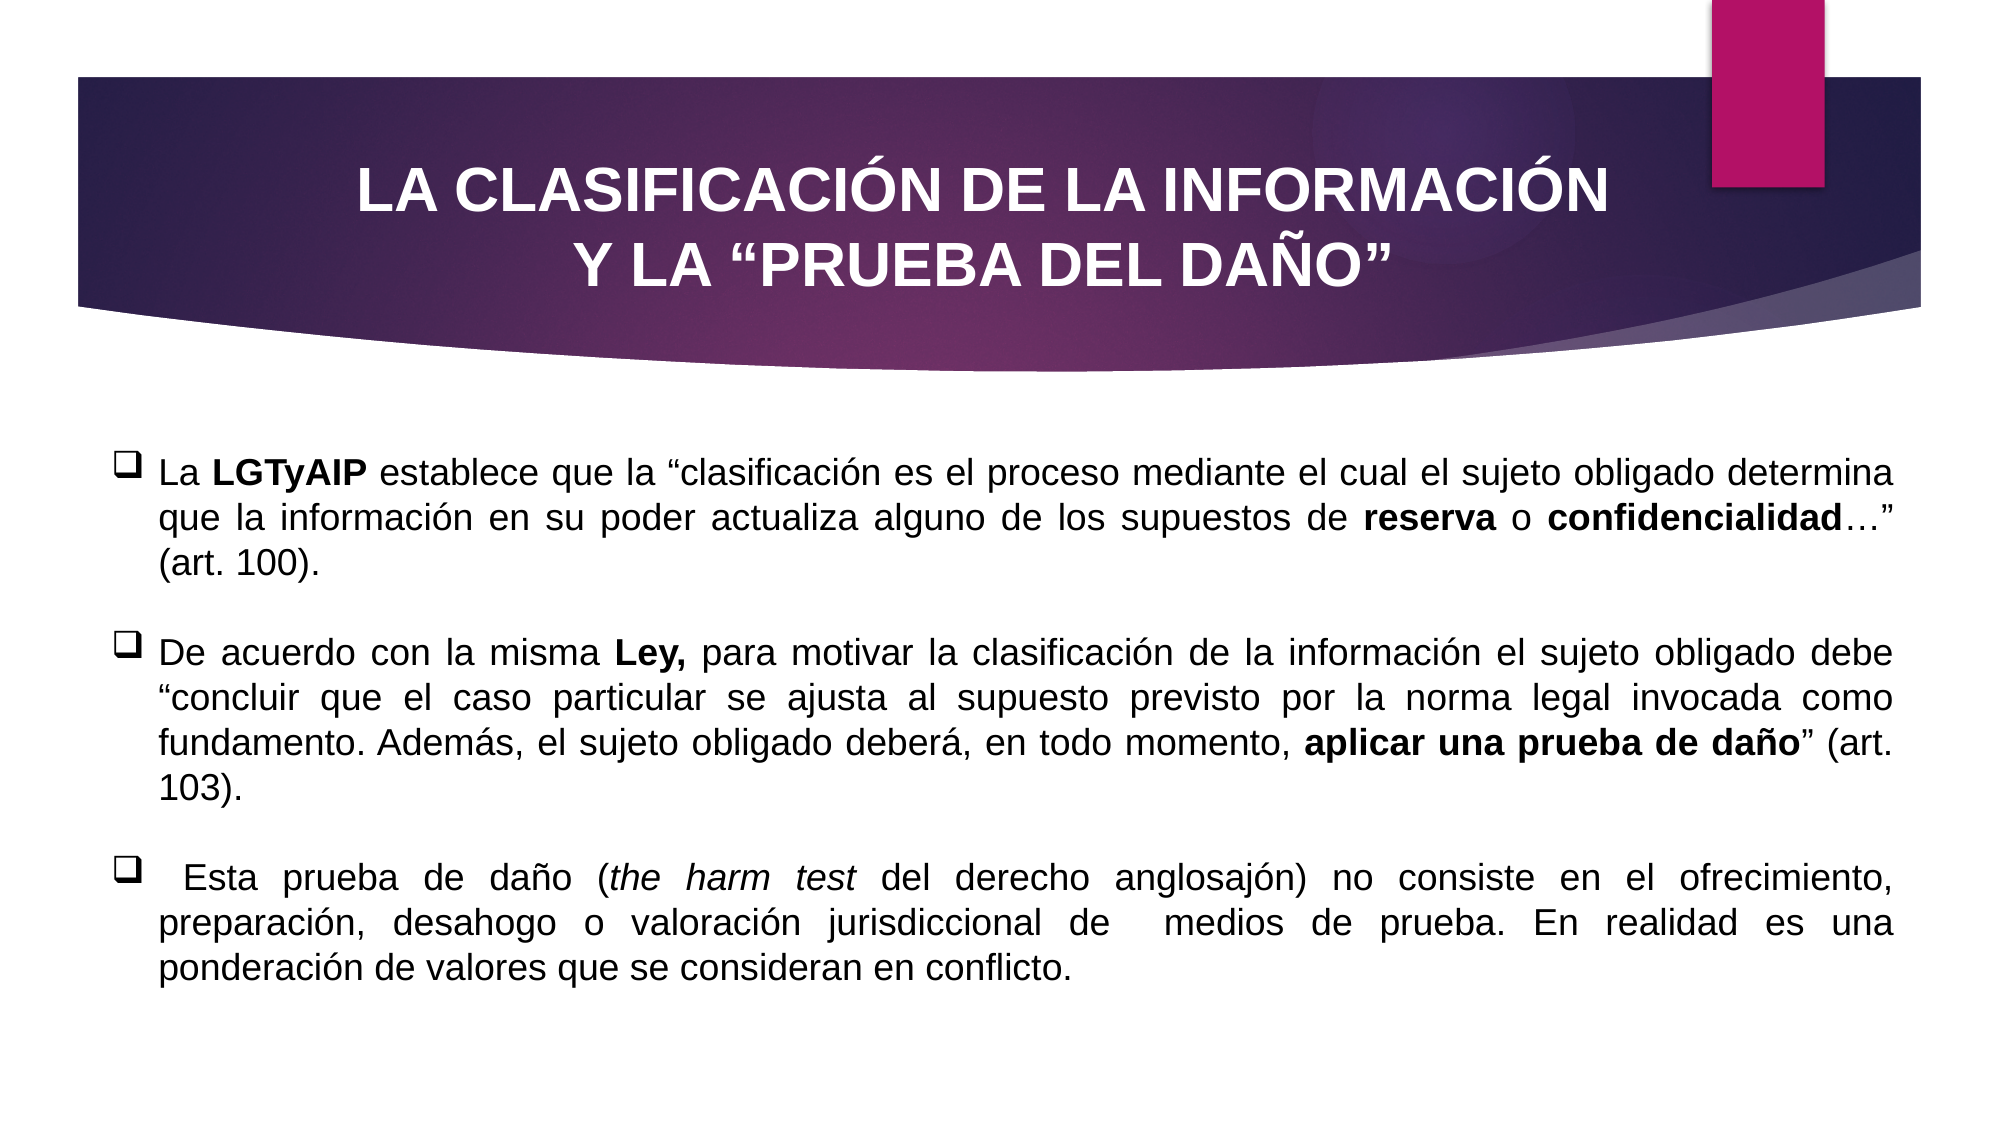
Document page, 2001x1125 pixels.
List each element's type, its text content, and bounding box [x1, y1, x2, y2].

text_box LA CLASIFICACIÓN DE LA INFORMACIÓN Y LA “PRUEBA DEL DAÑO” [333, 141, 1635, 306]
text_box La LGTyAIP establece que la “clasificación es el proceso mediante el cual el sujeto obligado determina que la información en su poder actualiza alguno de los supuestos de reserva o confidencialidad…” (art. 100). De acuerdo con la misma Ley, para motivar la clasificación de la información el sujeto obligado debe “concluir que el caso particular se ajusta al supuesto previsto por la norma legal invocada como fundamento. Además, el sujeto obligado deberá, en todo momento, aplicar una prueba de daño” (art. 103). Esta prueba de daño (the harm test del derecho anglosajón) no consiste en el ofrecimiento, preparación, desahogo o valoración jurisdiccional de medios de prueba. En realidad es una ponderación de valores que se consideran en conflicto. [96, 440, 1909, 1045]
